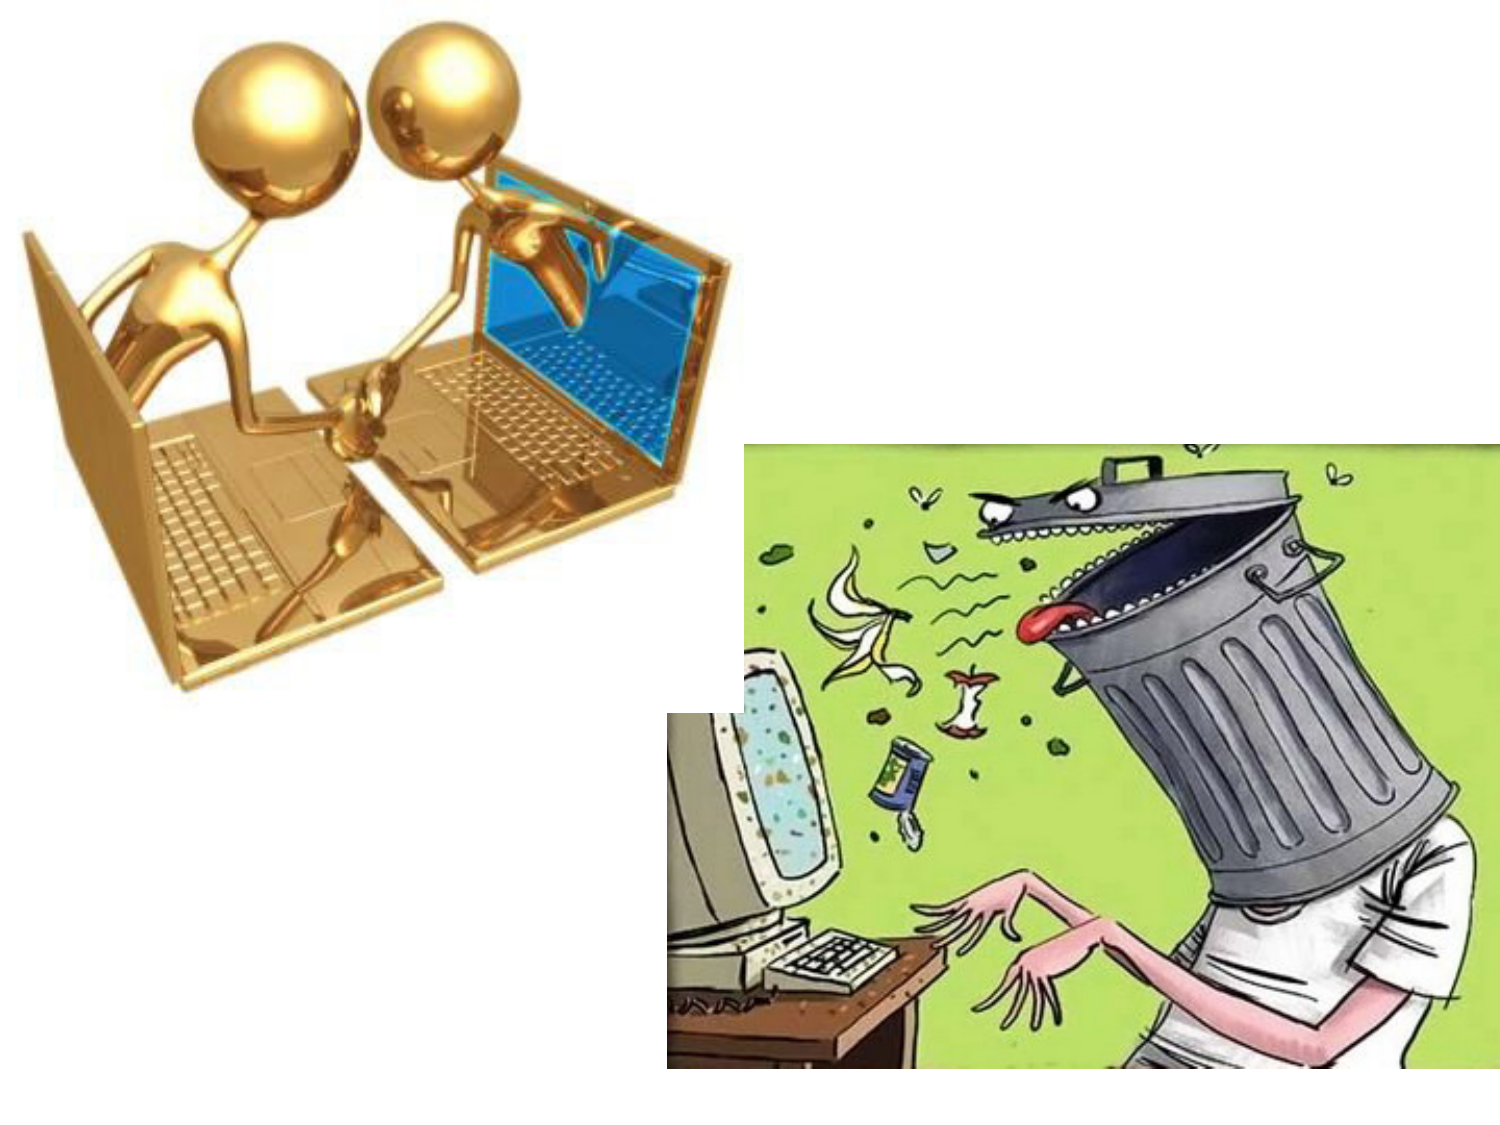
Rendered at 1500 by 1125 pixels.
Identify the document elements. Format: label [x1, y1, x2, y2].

list [666, 444, 1500, 1070]
list [0, 0, 745, 713]
